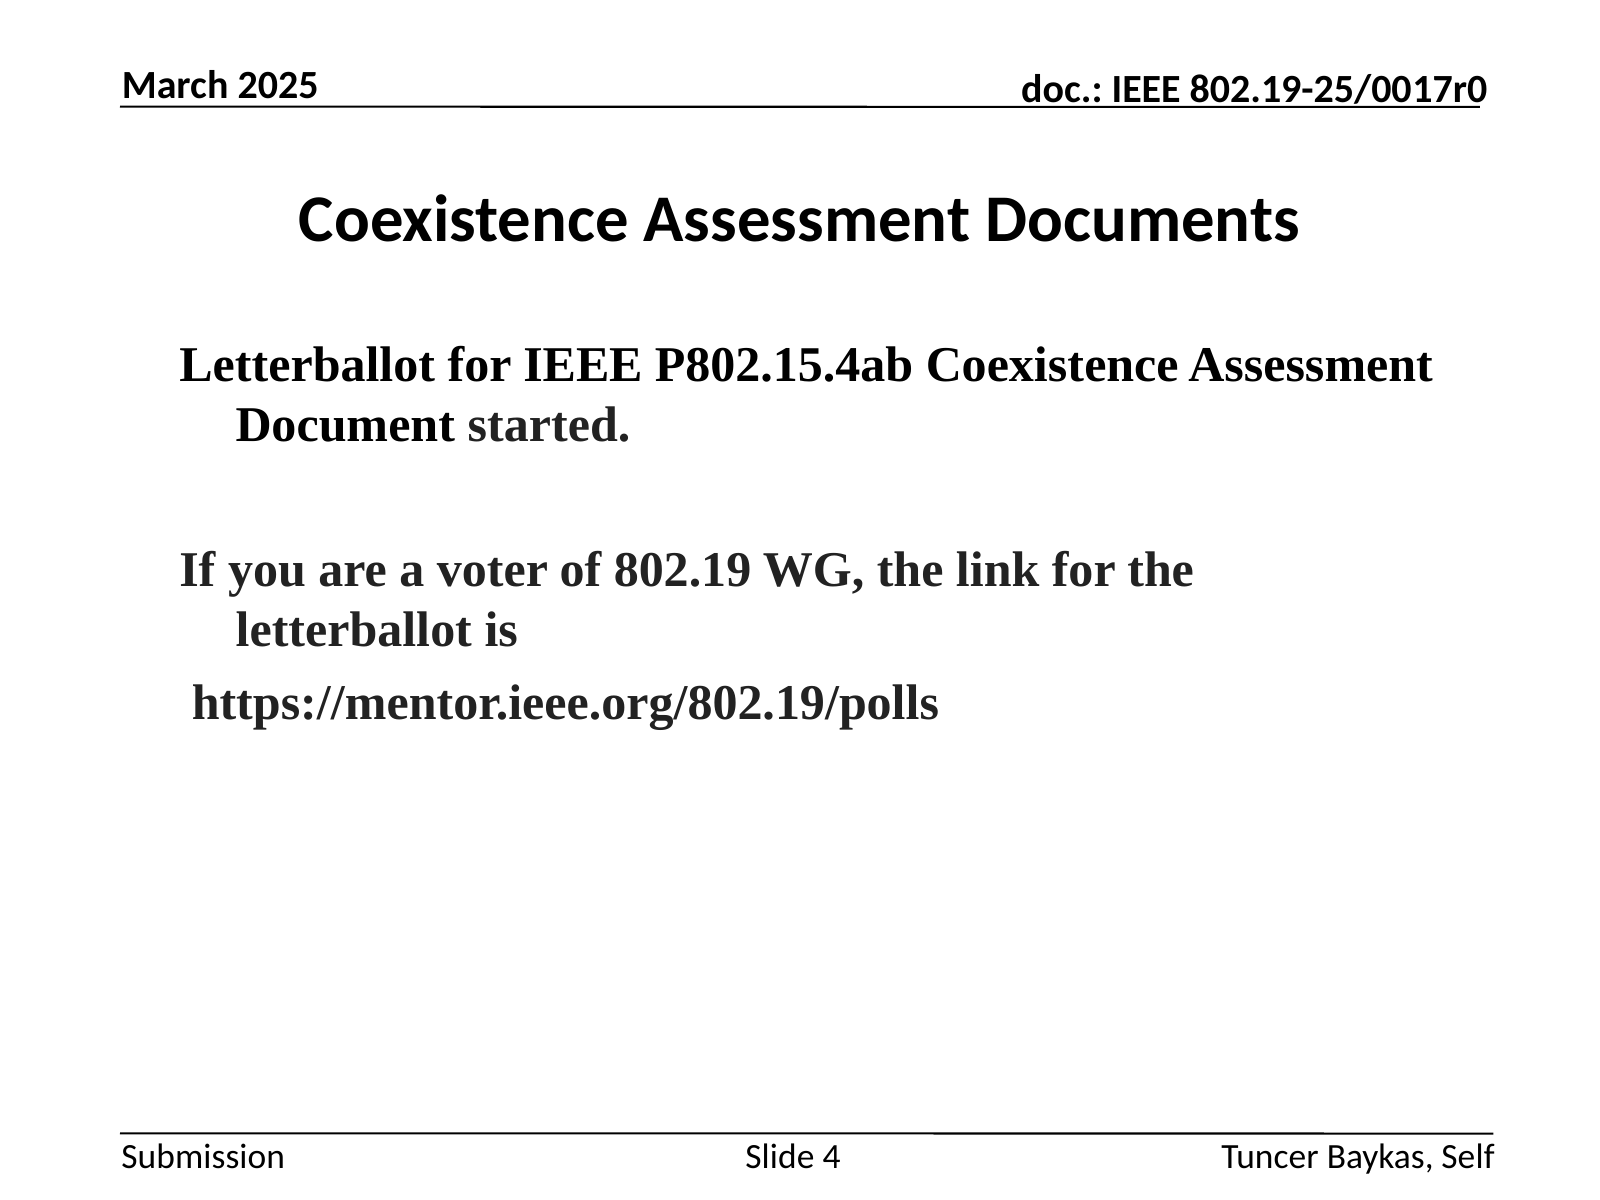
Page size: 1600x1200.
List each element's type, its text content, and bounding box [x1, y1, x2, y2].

footer Tuncer Baykas, Self [937, 1132, 1495, 1174]
text_box Letterballot for IEEE P802.15.4ab Coexistence Assessment Document started. If you are a voter of 802.19 WG, the link for the letterballot is https://mentor.ieee.org/802.19/polls [164, 324, 1450, 920]
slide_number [121, 58, 451, 107]
slide_number Slide 4 [733, 1132, 854, 1197]
title Coexistence Assessment Documents [0, 121, 1600, 309]
